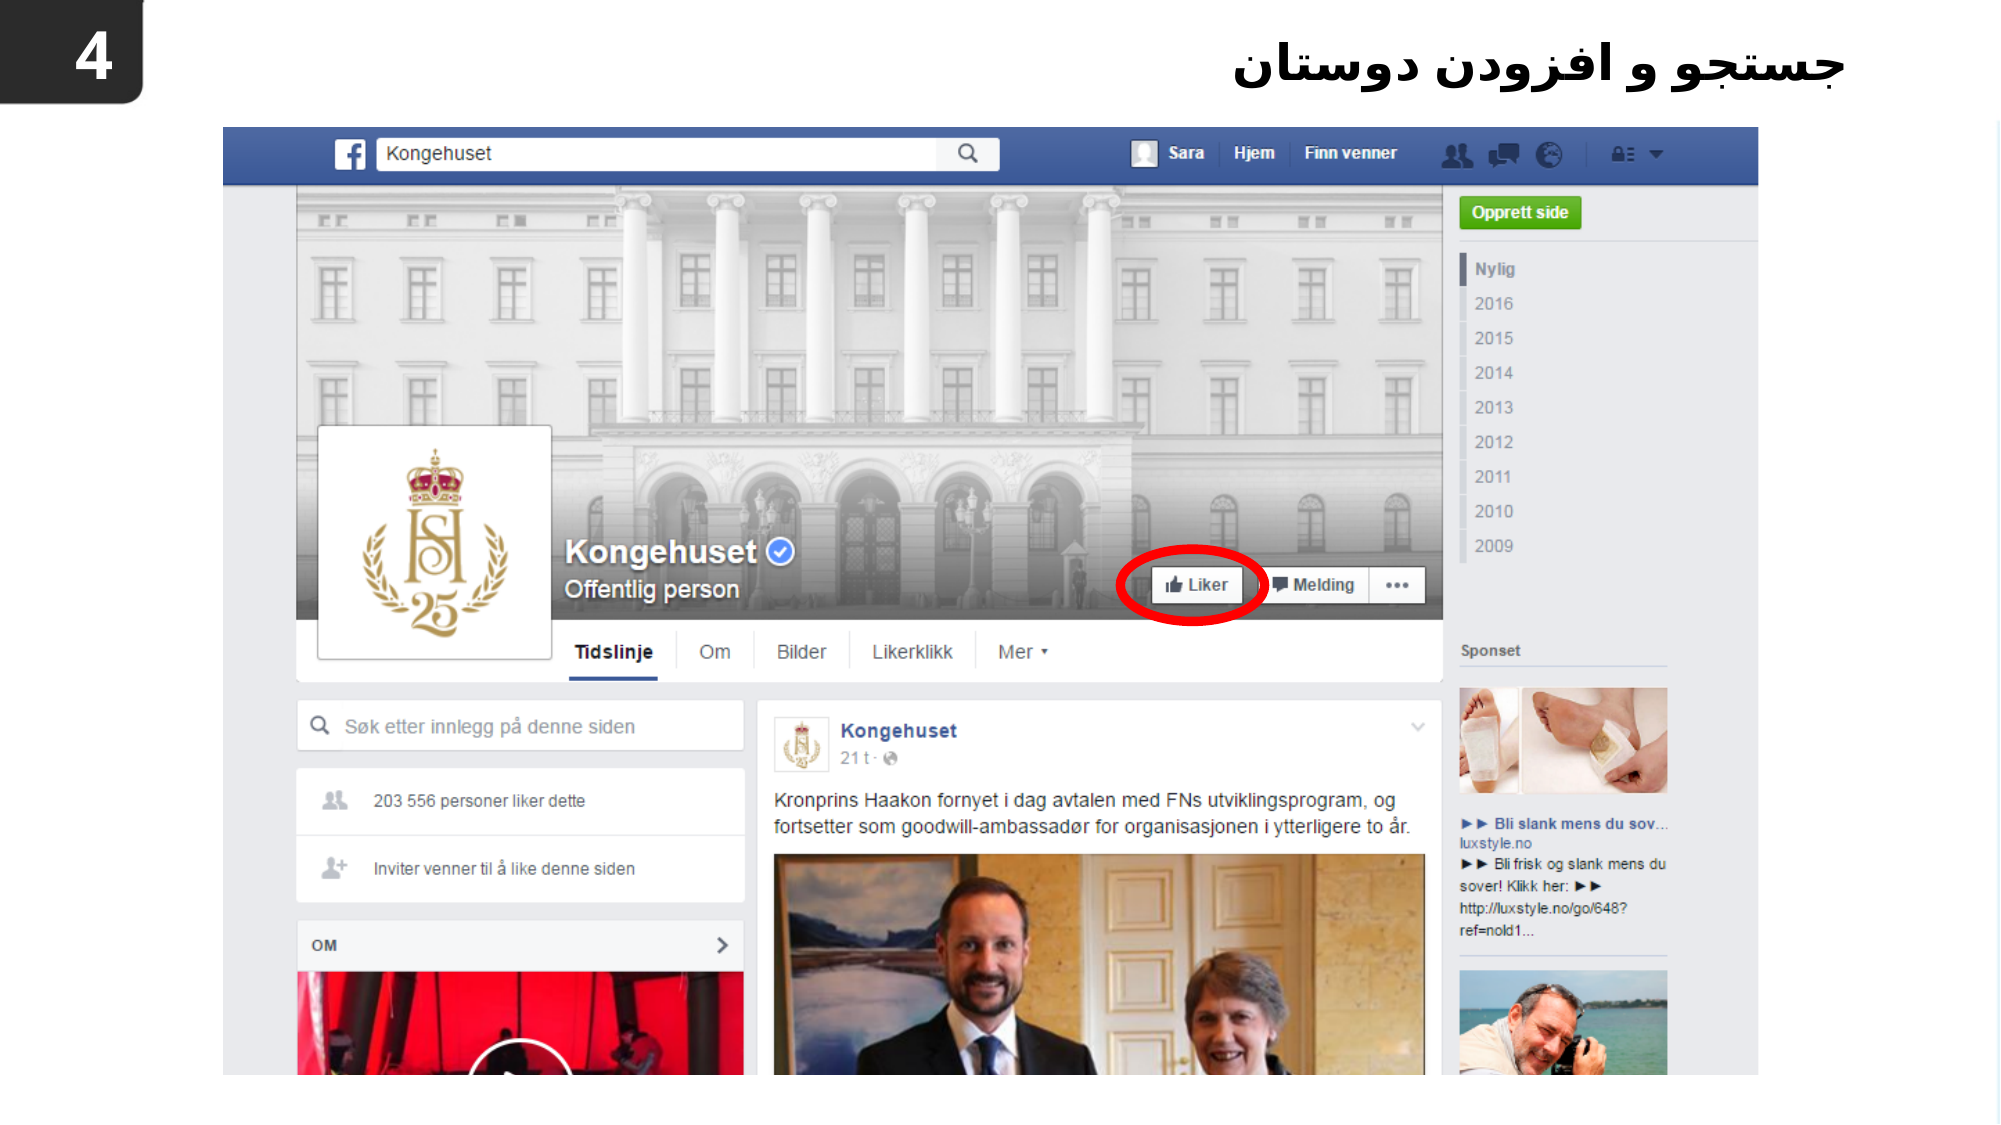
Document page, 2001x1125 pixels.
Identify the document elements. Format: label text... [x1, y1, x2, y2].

text_box 4 [60, 20, 188, 95]
title جستجو و افزودن دوستان [188, 34, 1864, 95]
picture [0, 0, 2000, 1124]
